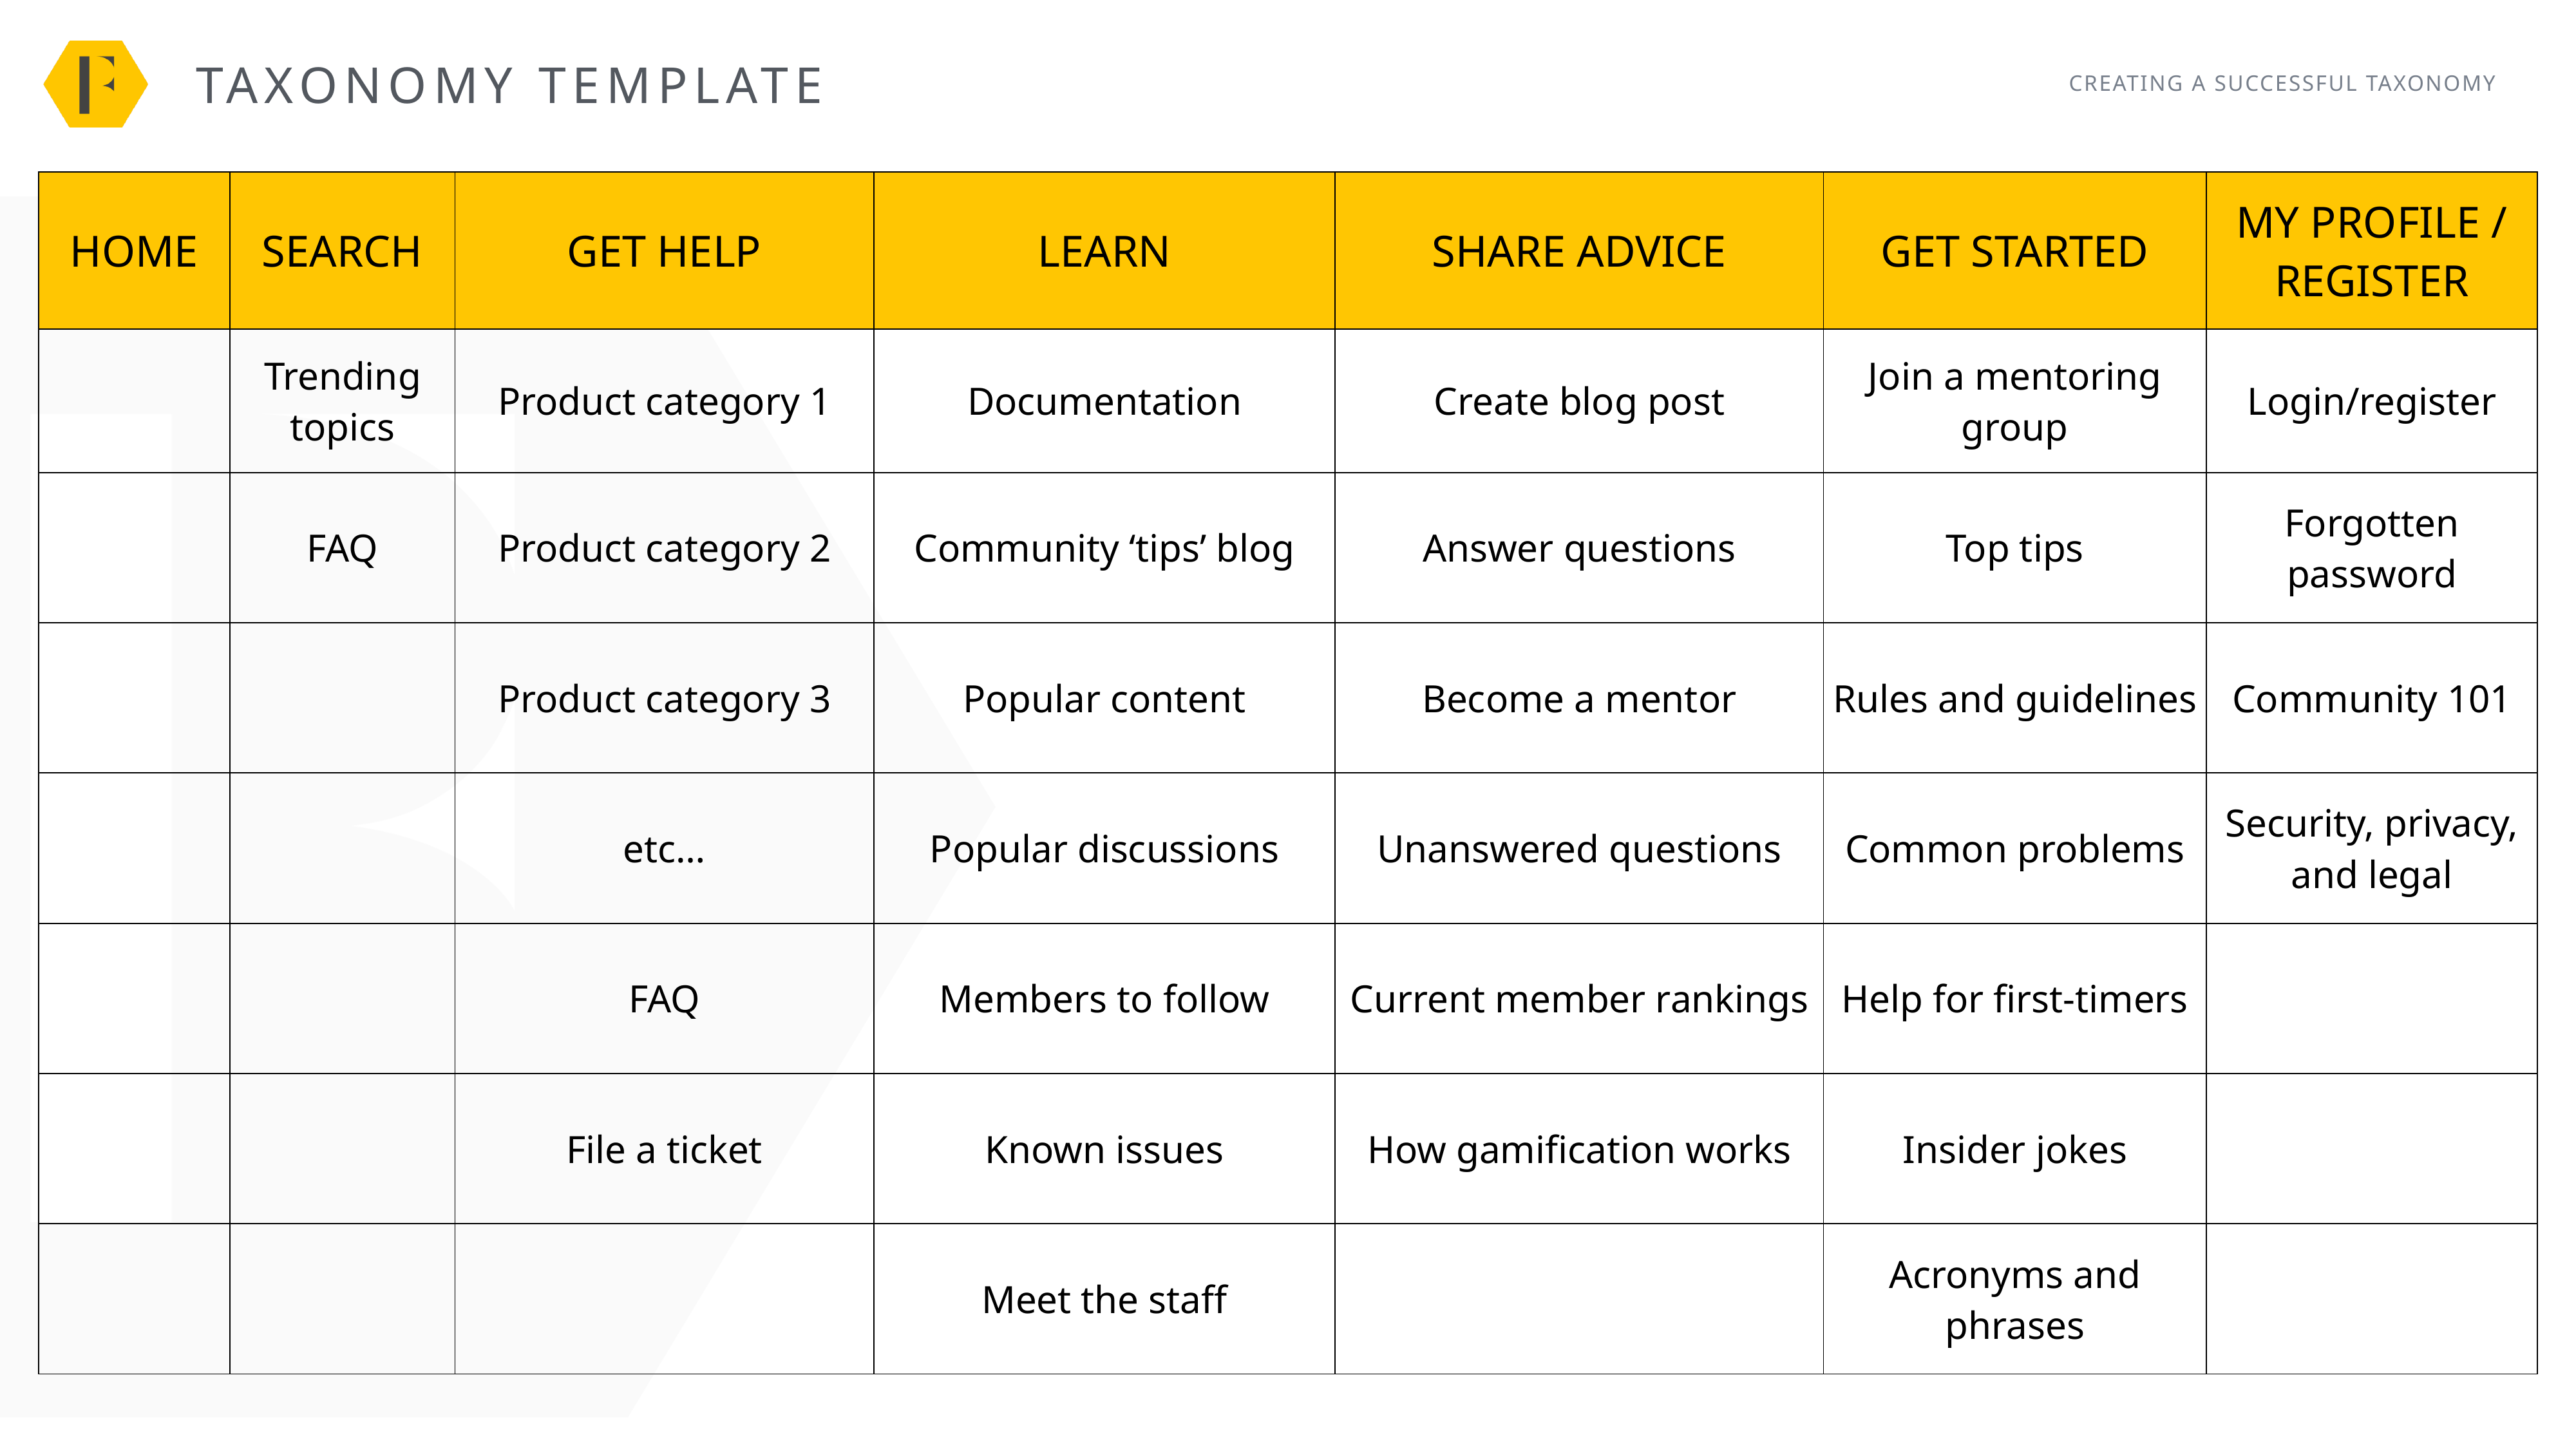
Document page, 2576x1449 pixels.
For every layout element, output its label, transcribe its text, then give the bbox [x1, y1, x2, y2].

table_cell [39, 924, 229, 1073]
table_header SHARE ADVICE [1336, 173, 1823, 328]
table_cell Login/register [2207, 330, 2537, 472]
table_cell [39, 473, 229, 622]
table_cell Insider jokes [1824, 1074, 2206, 1223]
table_cell [2207, 924, 2537, 1073]
table_cell Answer questions [1336, 473, 1823, 622]
table_cell [231, 1224, 455, 1374]
table_cell Community ‘tips’ blog [875, 473, 1334, 622]
table_cell Popular content [875, 623, 1334, 772]
table_cell Security, privacy, and legal [2207, 773, 2537, 923]
table_cell Forgotten password [2207, 473, 2537, 622]
table_cell [455, 1224, 873, 1374]
table_header LEARN [875, 173, 1334, 328]
table_cell Help for first-timers [1824, 924, 2206, 1073]
table_cell Product category 2 [455, 473, 873, 622]
table_header SEARCH [231, 173, 455, 328]
table_cell [231, 773, 455, 923]
table_cell Known issues [875, 1074, 1334, 1223]
table_header MY PROFILE / REGISTER [2207, 173, 2537, 328]
table_cell [231, 924, 455, 1073]
table_cell [231, 1074, 455, 1223]
table_cell Acronyms and phrases [1824, 1224, 2206, 1374]
table_cell Rules and guidelines [1824, 623, 2206, 772]
table_cell [39, 330, 229, 472]
text_box taxonomy template [188, 36, 1960, 135]
table_cell How gamification works [1336, 1074, 1823, 1223]
table_cell [2207, 1074, 2537, 1223]
table_cell [39, 773, 229, 923]
table_cell [1336, 1224, 1823, 1374]
table_cell etc… [455, 773, 873, 923]
table_cell Trending topics [231, 330, 455, 472]
table_cell [39, 1224, 229, 1374]
table_cell File a ticket [455, 1074, 873, 1223]
table_cell Common problems [1824, 773, 2206, 923]
picture [43, 41, 148, 128]
table_cell Members to follow [875, 924, 1334, 1073]
table_cell Current member rankings [1336, 924, 1823, 1073]
table_header GET STARTED [1824, 173, 2206, 328]
table_cell Popular discussions [875, 773, 1334, 923]
table_cell [39, 1074, 229, 1223]
table_header HOME [39, 173, 229, 328]
table_cell Community 101 [2207, 623, 2537, 772]
text_box CREATING A SUCCESSFUL TAXONOMY [2061, 64, 2504, 103]
table_cell [231, 623, 455, 772]
table_header GET HELP [455, 173, 873, 328]
table_cell Meet the staff [875, 1224, 1334, 1374]
table_cell Join a mentoring group [1824, 330, 2206, 472]
table_cell [2207, 1224, 2537, 1374]
table_cell Create blog post [1336, 330, 1823, 472]
table_cell Product category 3 [455, 623, 873, 772]
table_cell [39, 623, 229, 772]
table_cell Become a mentor [1336, 623, 1823, 772]
table_cell Documentation [875, 330, 1334, 472]
table_cell Unanswered questions [1336, 773, 1823, 923]
table_cell Product category 1 [455, 330, 873, 472]
table_cell FAQ [231, 473, 455, 622]
table_cell Top tips [1824, 473, 2206, 622]
table_cell FAQ [455, 924, 873, 1073]
